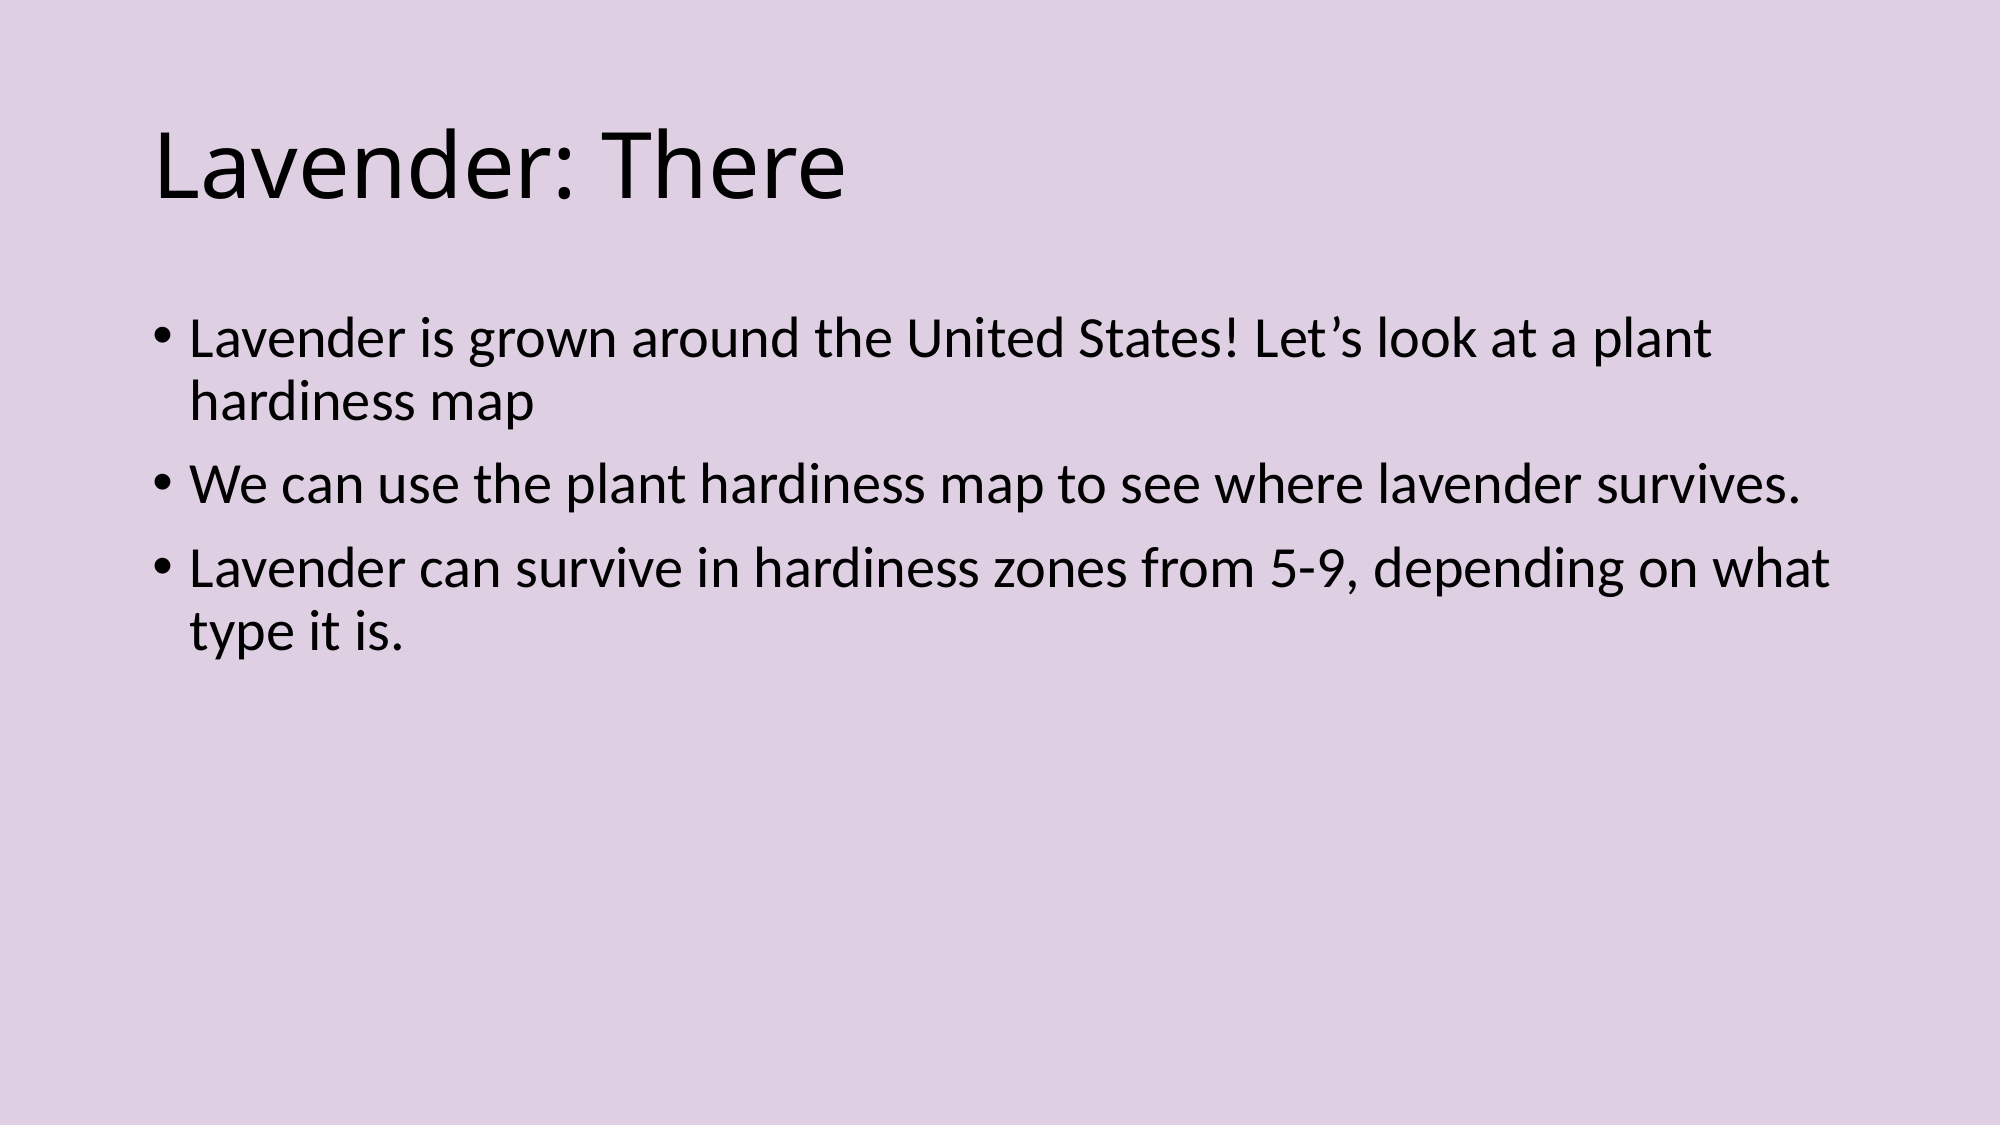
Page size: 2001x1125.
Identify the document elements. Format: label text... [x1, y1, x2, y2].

list Lavender is grown around the United States! Let’s look at a plant hardiness map We can use the plant hardiness map to see where lavender survives. Lavender can survive in hardiness zones from 5-9, depending on what type it is. [137, 299, 1863, 1014]
title Lavender: There [137, 59, 1863, 278]
